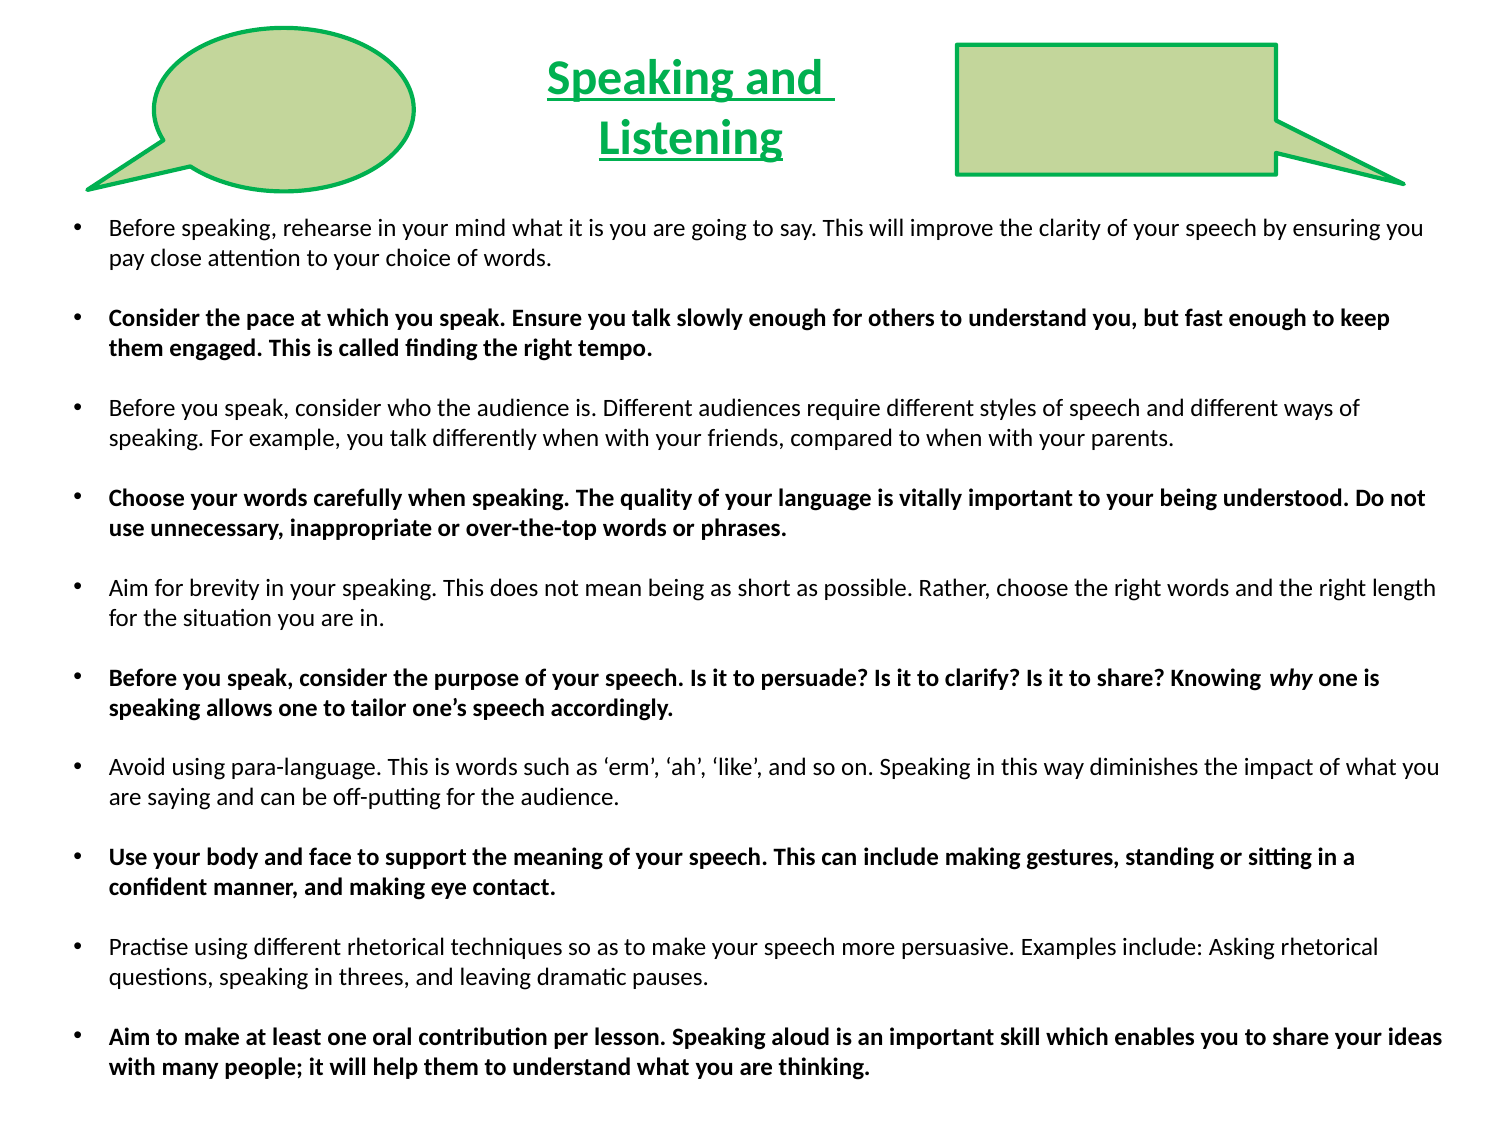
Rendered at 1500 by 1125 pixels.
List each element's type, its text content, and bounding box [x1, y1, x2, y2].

text_box [954, 42, 1406, 187]
text_box [85, 25, 416, 194]
text_box Speaking and Listening [351, 36, 1034, 172]
text_box Before speaking, rehearse in your mind what it is you are going to say. This will improve the clarity of your speech by ensuring you pay close attention to your choice of words. Consider the pace at which you speak. Ensure you talk slowly enough for others to understand you, but fast enough to keep them engaged. This is called finding the right tempo. Before you speak, consider who the audience is. Different audiences require different styles of speech and different ways of speaking. For example, you talk differently when with your friends, compared to when with your parents. Choose your words carefully when speaking. The quality of your language is vitally important to your being understood. Do not use unnecessary, inappropriate or over-the-top words or phrases. Aim for brevity in your speaking. This does not mean being as short as possible. Rather, choose the right words and the right length for the situation you are in. Before you speak, consider the purpose of your speech. Is it to persuade? Is it to clarify? Is it to share? Knowing why one is speaking allows one to tailor one’s speech accordingly. Avoid using para-language. This is words such as ‘erm’, ‘ah’, ‘like’, and so on. Speaking in this way diminishes the impact of what you are saying and can be off-putting for the audience. Use your body and face to support the meaning of your speech. This can include making gestures, standing or sitting in a confident manner, and making eye contact. Practise using different rhetorical techniques so as to make your speech more persuasive. Examples include: Asking rhetorical questions, speaking in threes, and leaving dramatic pauses. Aim to make at least one oral contribution per lesson. Speaking aloud is an important skill which enables you to share your ideas with many people; it will help them to understand what you are thinking. [58, 204, 1465, 1088]
